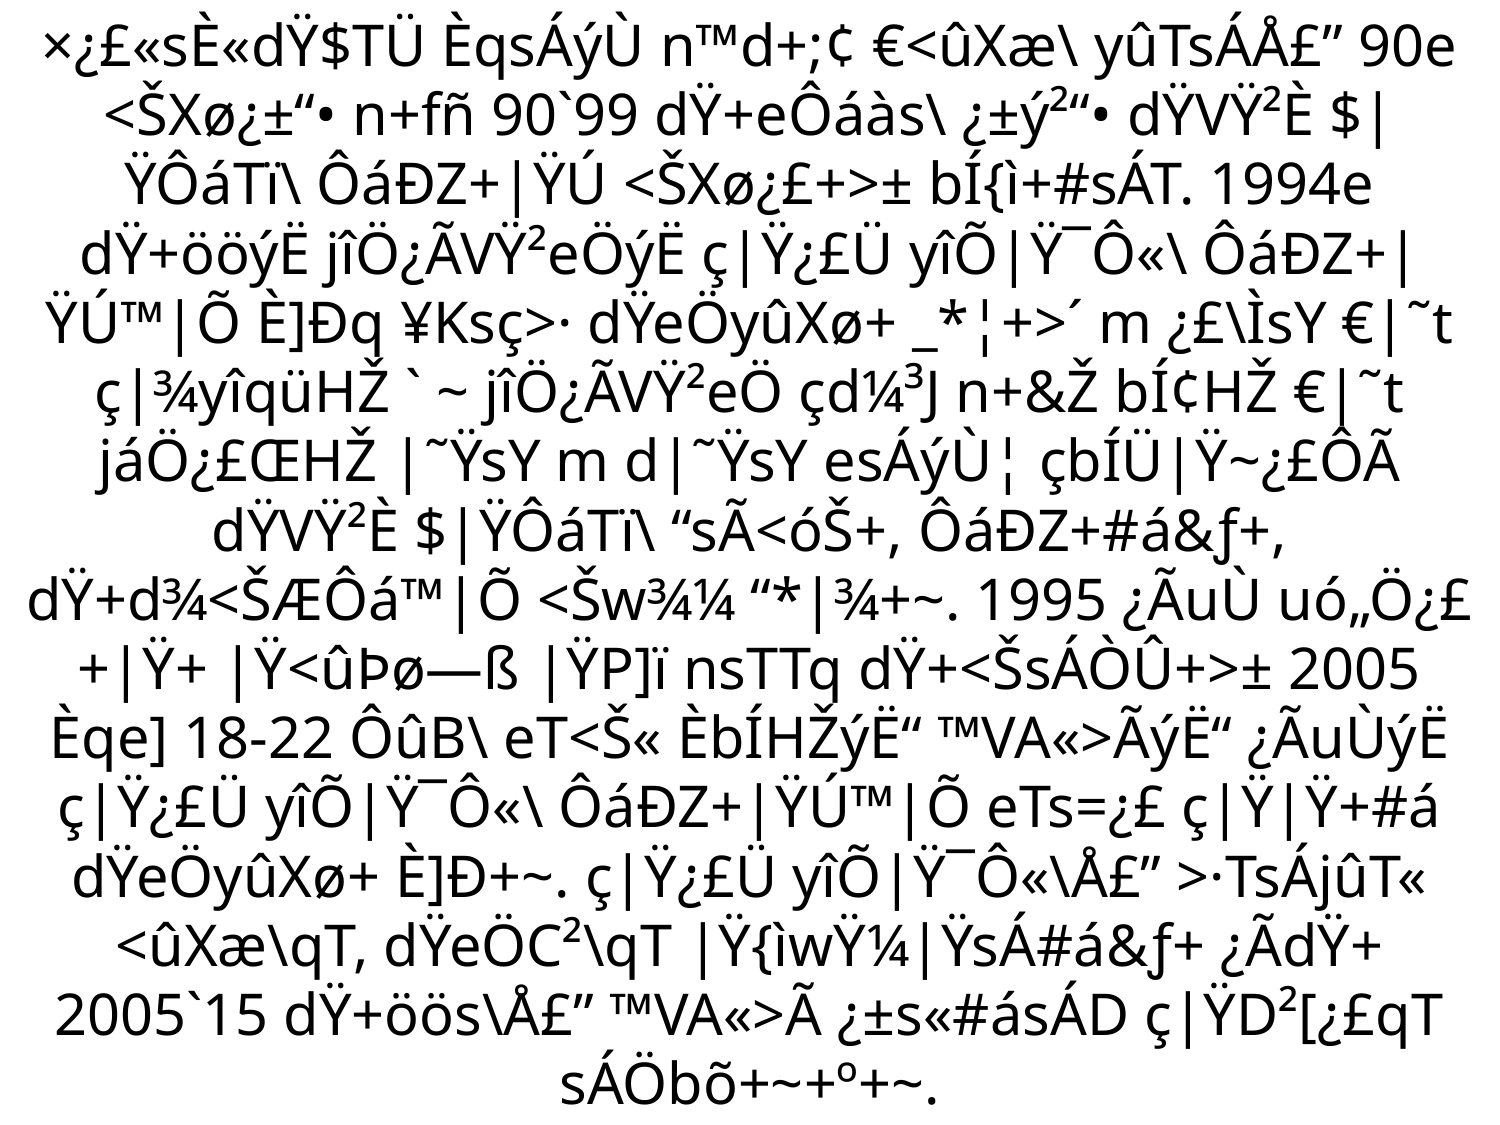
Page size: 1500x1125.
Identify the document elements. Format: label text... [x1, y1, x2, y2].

title ×¿£«sÈ«dŸ$TÜ ÈqsÁýÙ n™d+;¢ €<ûXæ\ yûTsÁÅ£” 90e <ŠXø¿±“• n+fñ 90`99 dŸ+eÔáàs\ ¿±ý²“• dŸVŸ²È $|ŸÔáTï\ ÔáÐZ+|ŸÚ <ŠXø¿£+>± bÍ{ì+#sÁT. 1994e dŸ+ööýË jîÖ¿ÃVŸ²eÖýË ç|Ÿ¿£Ü yîÕ|Ÿ¯Ô«\ ÔáÐZ+|ŸÚ™|Õ È]Ðq ¥Ksç>· dŸeÖyûXø+ _*¦+>´ m ¿£\ÌsY €|˜t ç|¾yîqüHŽ ` ~ jîÖ¿ÃVŸ²eÖ çd¼³J n+&Ž bÍ¢HŽ €|˜t jáÖ¿£ŒHŽ |˜ŸsY m d|˜ŸsY esÁýÙ¦ çbÍÜ|Ÿ~¿£ÔÃ dŸVŸ²È $|ŸÔáTï\ “sÃ<óŠ+, ÔáÐZ+#á&ƒ+, dŸ+d¾<ŠÆÔá™|Õ <Šw¾¼ “*|¾+~. 1995 ¿ÃuÙ uó„Ö¿£+|Ÿ+ |Ÿ<ûÞø—ß |ŸP]ï nsTTq dŸ+<ŠsÁÒÛ+>± 2005 Èqe] 18-22 ÔûB\ eT<Š« ÈbÍHŽýË“ ™VA«>ÃýË“ ¿ÃuÙýË ç|Ÿ¿£Ü yîÕ|Ÿ¯Ô«\ ÔáÐZ+|ŸÚ™|Õ eTs=¿£ ç|Ÿ|Ÿ+#á dŸeÖyûXø+ È]Ð+~. ç|Ÿ¿£Ü yîÕ|Ÿ¯Ô«\Å£” >·TsÁjûT« <ûXæ\qT, dŸeÖC²\qT |Ÿ{ìwŸ¼|ŸsÁ#á&ƒ+ ¿ÃdŸ+ 2005`15 dŸ+öös\Å£” ™VA«>Ã ¿±s«#ásÁD ç|ŸD²[¿£qT sÁÖbõ+~+º+~. [0, 0, 1500, 1125]
